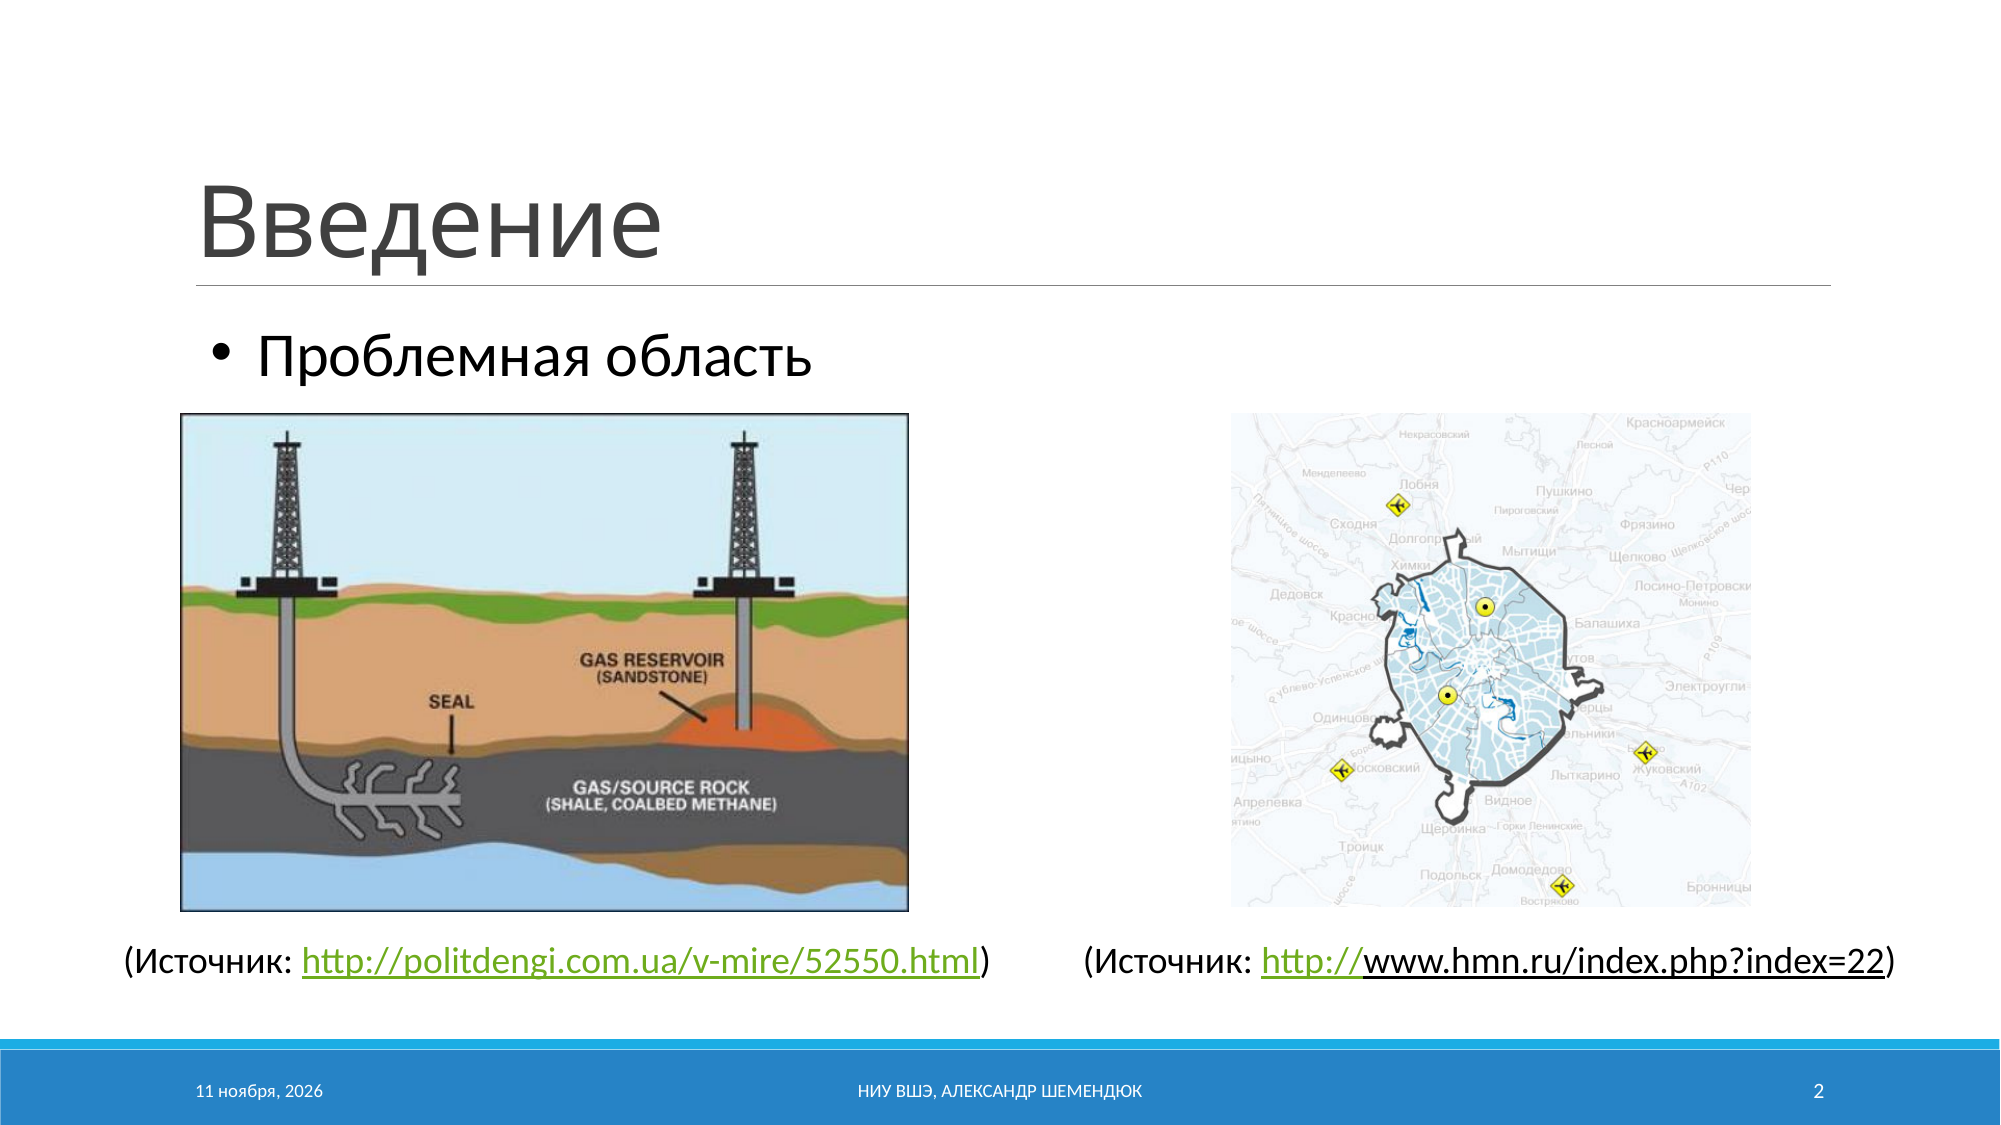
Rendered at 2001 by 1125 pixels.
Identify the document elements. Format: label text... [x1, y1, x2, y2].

title Введение [180, 47, 1830, 285]
text_box Проблемная область [195, 306, 1648, 396]
slide_number 17 февраля 2019 г. [180, 1059, 586, 1120]
text_box (Источник: http://politdengi.com.ua/v-mire/52550.html) [108, 928, 1016, 989]
text_box (Источник: http://www.hmn.ru/index.php?index=22) [1068, 928, 1915, 989]
picture [1231, 413, 1752, 908]
footer НИУ ВШЭ, Александр Шемендюк [604, 1059, 1396, 1120]
slide_number 2 [1624, 1059, 1840, 1120]
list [179, 413, 910, 913]
